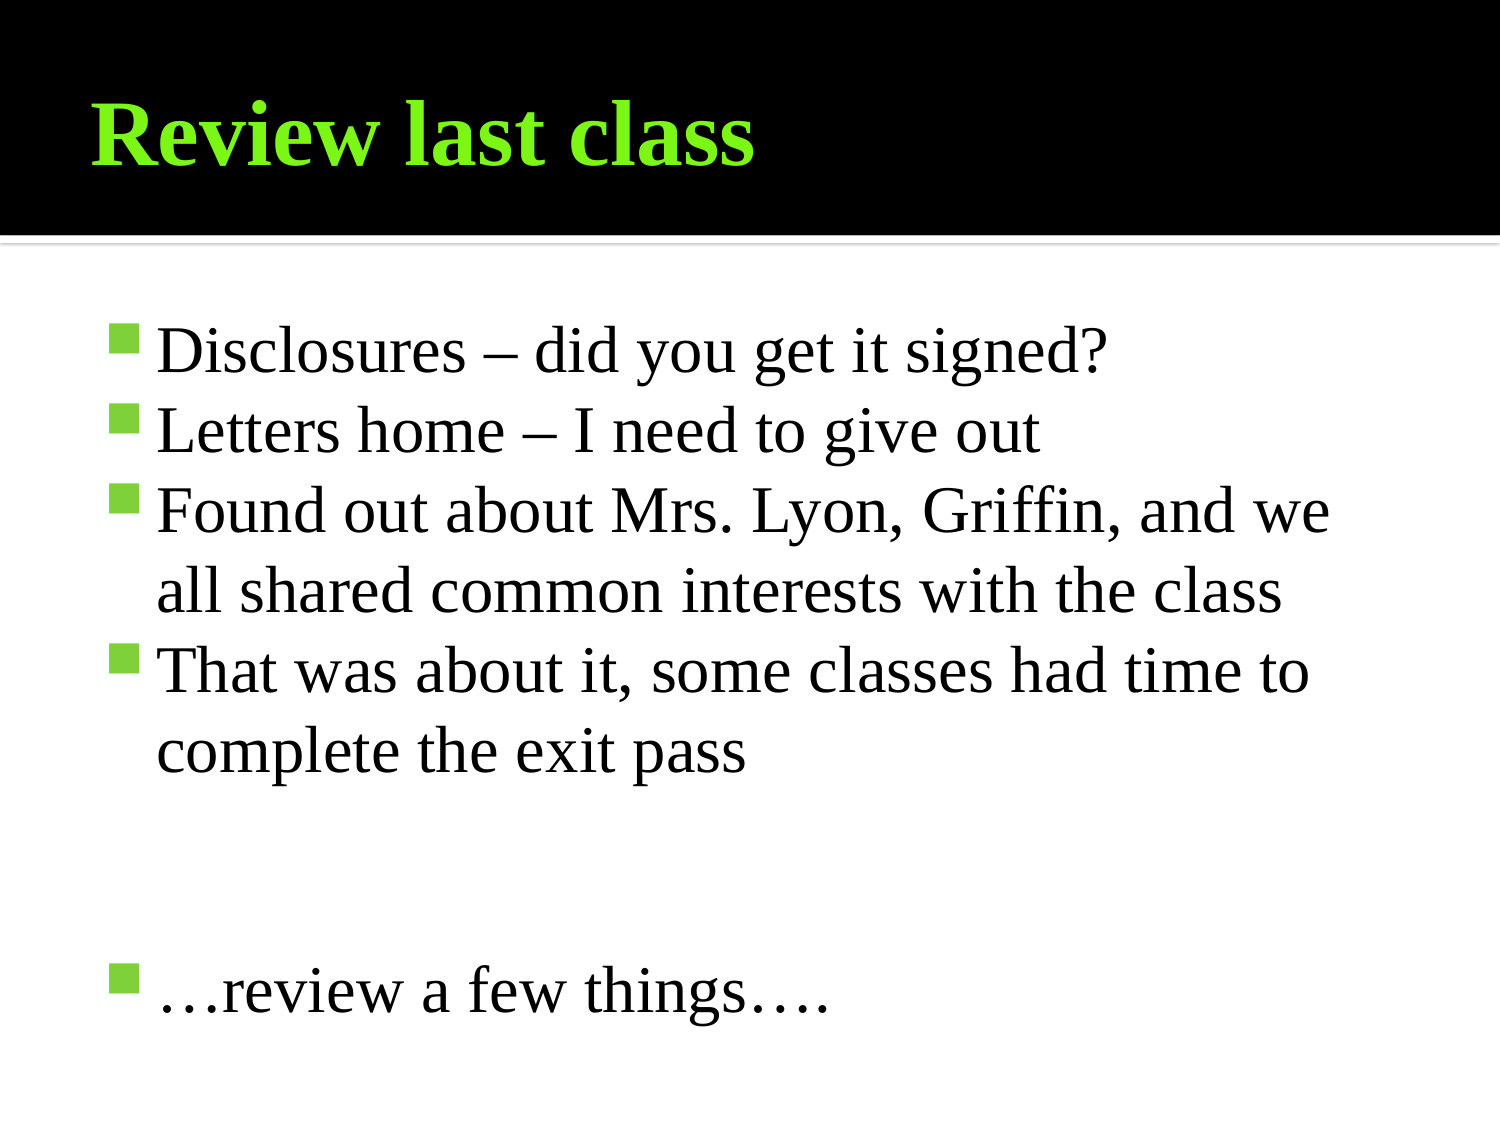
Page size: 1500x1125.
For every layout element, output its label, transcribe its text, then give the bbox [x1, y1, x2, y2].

title Review last class [75, 25, 1425, 231]
list Disclosures – did you get it signed? Letters home – I need to give out Found out about Mrs. Lyon, Griffin, and we all shared common interests with the class That was about it, some classes had time to complete the exit pass …review a few things…. [75, 291, 1425, 1050]
